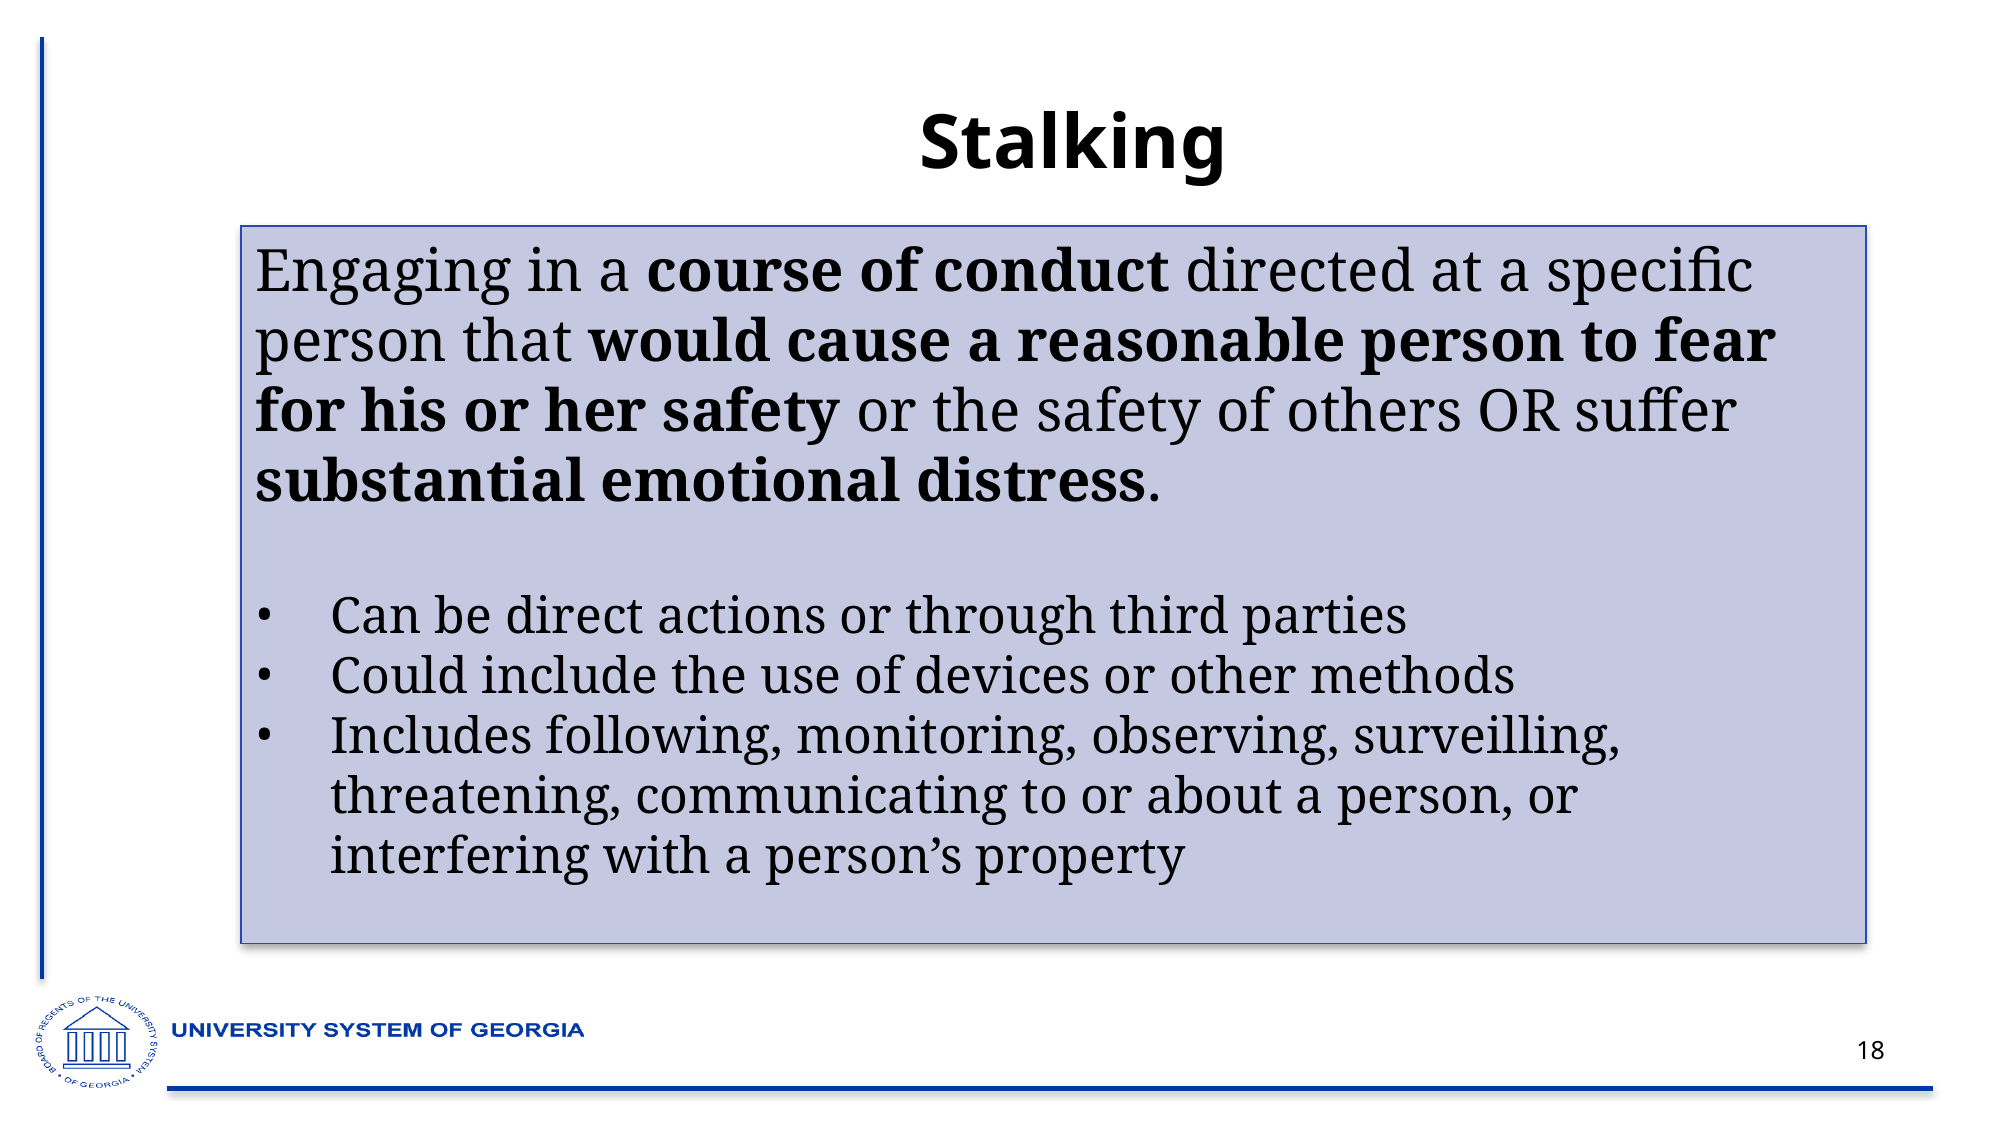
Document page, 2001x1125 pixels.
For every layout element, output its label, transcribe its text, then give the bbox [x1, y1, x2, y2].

slide_number 18 [1779, 1022, 1900, 1083]
text_box Engaging in a course of conduct directed at a specific person that would cause a reasonable person to fear for his or her safety or the safety of others OR suffer substantial emotional distress. Can be direct actions or through third parties Could include the use of devices or other methods Includes following, monitoring, observing, surveilling, threatening, communicating to or about a person, or interfering with a person’s property [240, 226, 1866, 944]
picture [33, 995, 584, 1088]
title Stalking [266, 45, 1900, 233]
